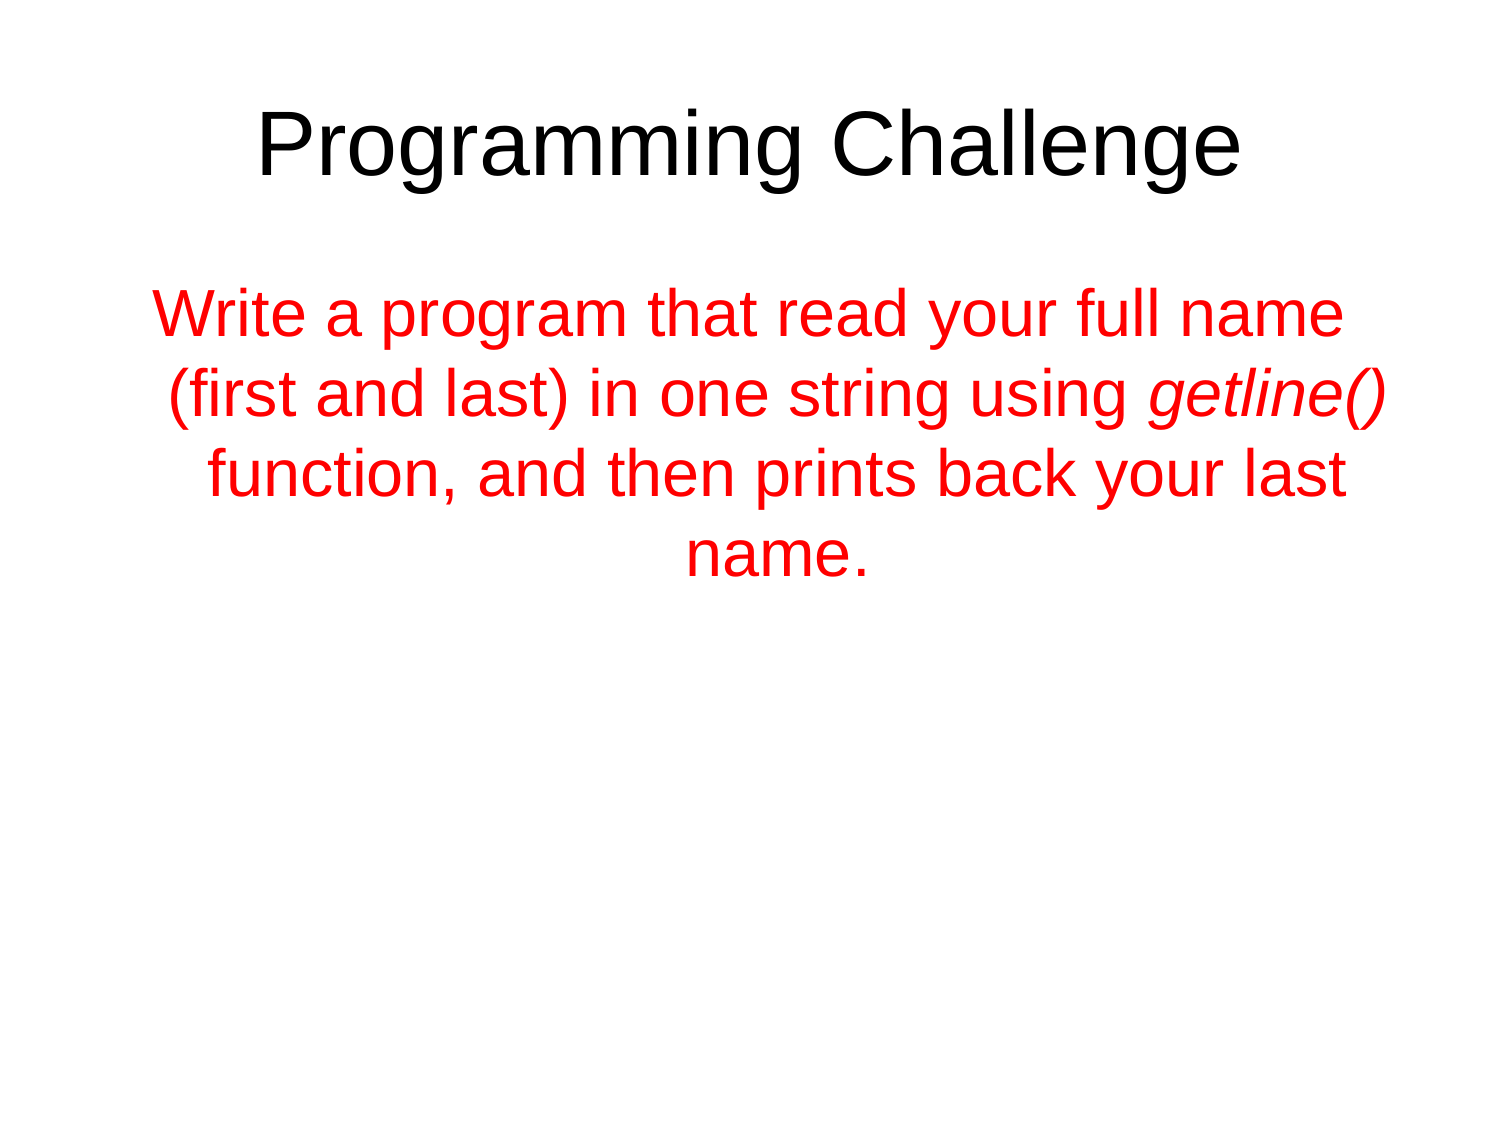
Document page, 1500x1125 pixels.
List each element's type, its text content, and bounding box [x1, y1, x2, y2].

title Programming Challenge [74, 44, 1426, 233]
list Write a program that read your full name (first and last) in one string using getline() function, and then prints back your last name. [74, 262, 1426, 1006]
